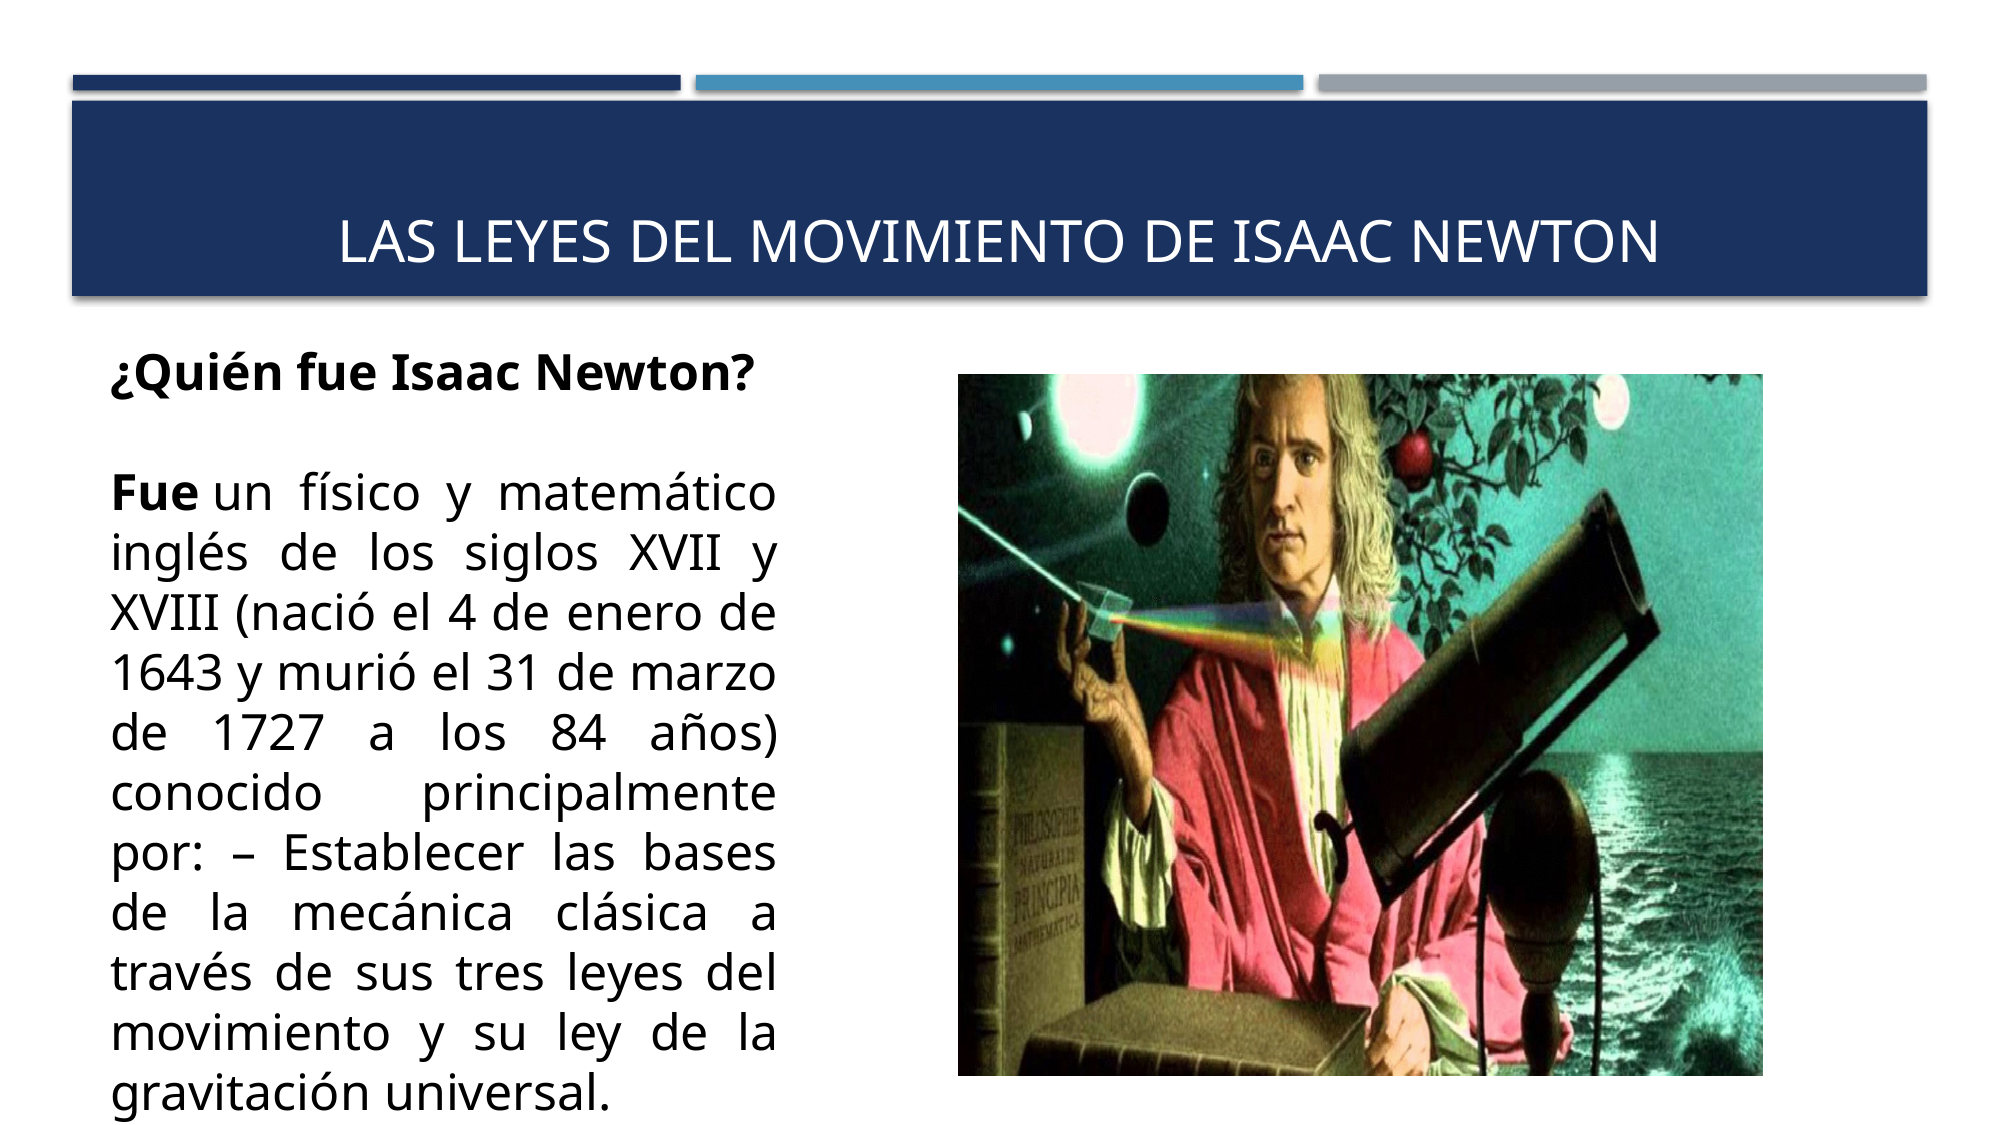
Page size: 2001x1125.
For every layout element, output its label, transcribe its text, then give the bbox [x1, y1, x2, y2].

picture [958, 373, 1764, 1076]
title LAS LEYES DEL MOVIMIENTO DE ISAAC NEWTON [95, 115, 1905, 282]
text_box ¿Quién fue Isaac Newton? Fue un físico y matemático inglés de los siglos XVII y XVIII (nació el 4 de enero de 1643 y murió el 31 de marzo de 1727 a los 84 años) conocido principalmente por: – Establecer las bases de la mecánica clásica a través de sus tres leyes del movimiento y su ley de la gravitación universal. [95, 333, 794, 1125]
